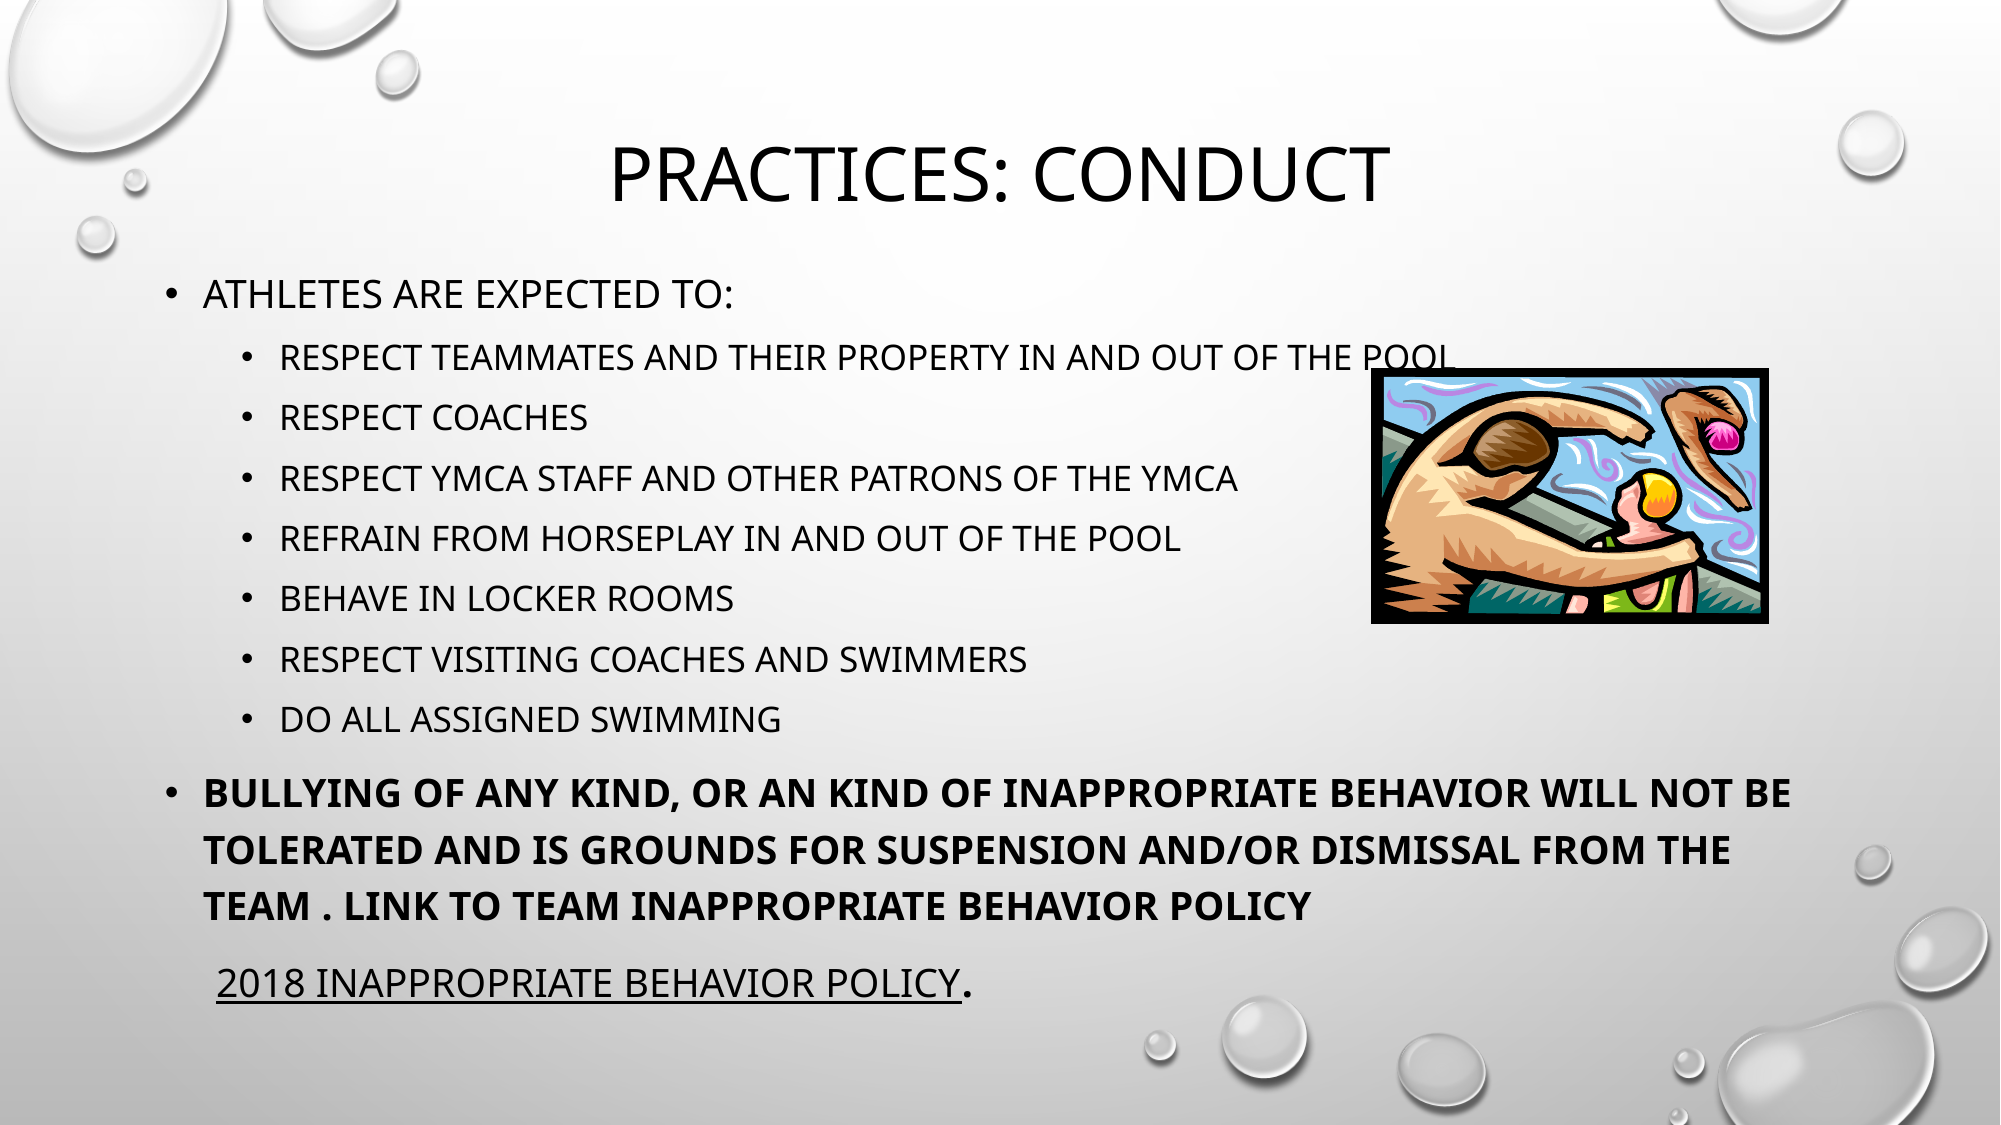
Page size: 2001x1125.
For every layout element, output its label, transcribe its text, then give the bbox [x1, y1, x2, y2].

title Practices: conduct [149, 101, 1851, 253]
picture [0, 0, 2000, 1125]
list Athletes are expected to: Respect teammates and their property in and out of the pool Respect coaches Respect ymca staff and other patrons of the ymca Refrain from horseplay in and out of the pool Behave in locker rooms Respect visiting coaches and swimmers Do all assigned swimming Bullying of any kind, or an kind of inappropriate behavior will not be tolerated and is grounds for suspension and/or dismissal from the team . Link to team Inappropriate Behavior Policy 2018 Inappropriate Behavior Policy. [149, 252, 1850, 1024]
